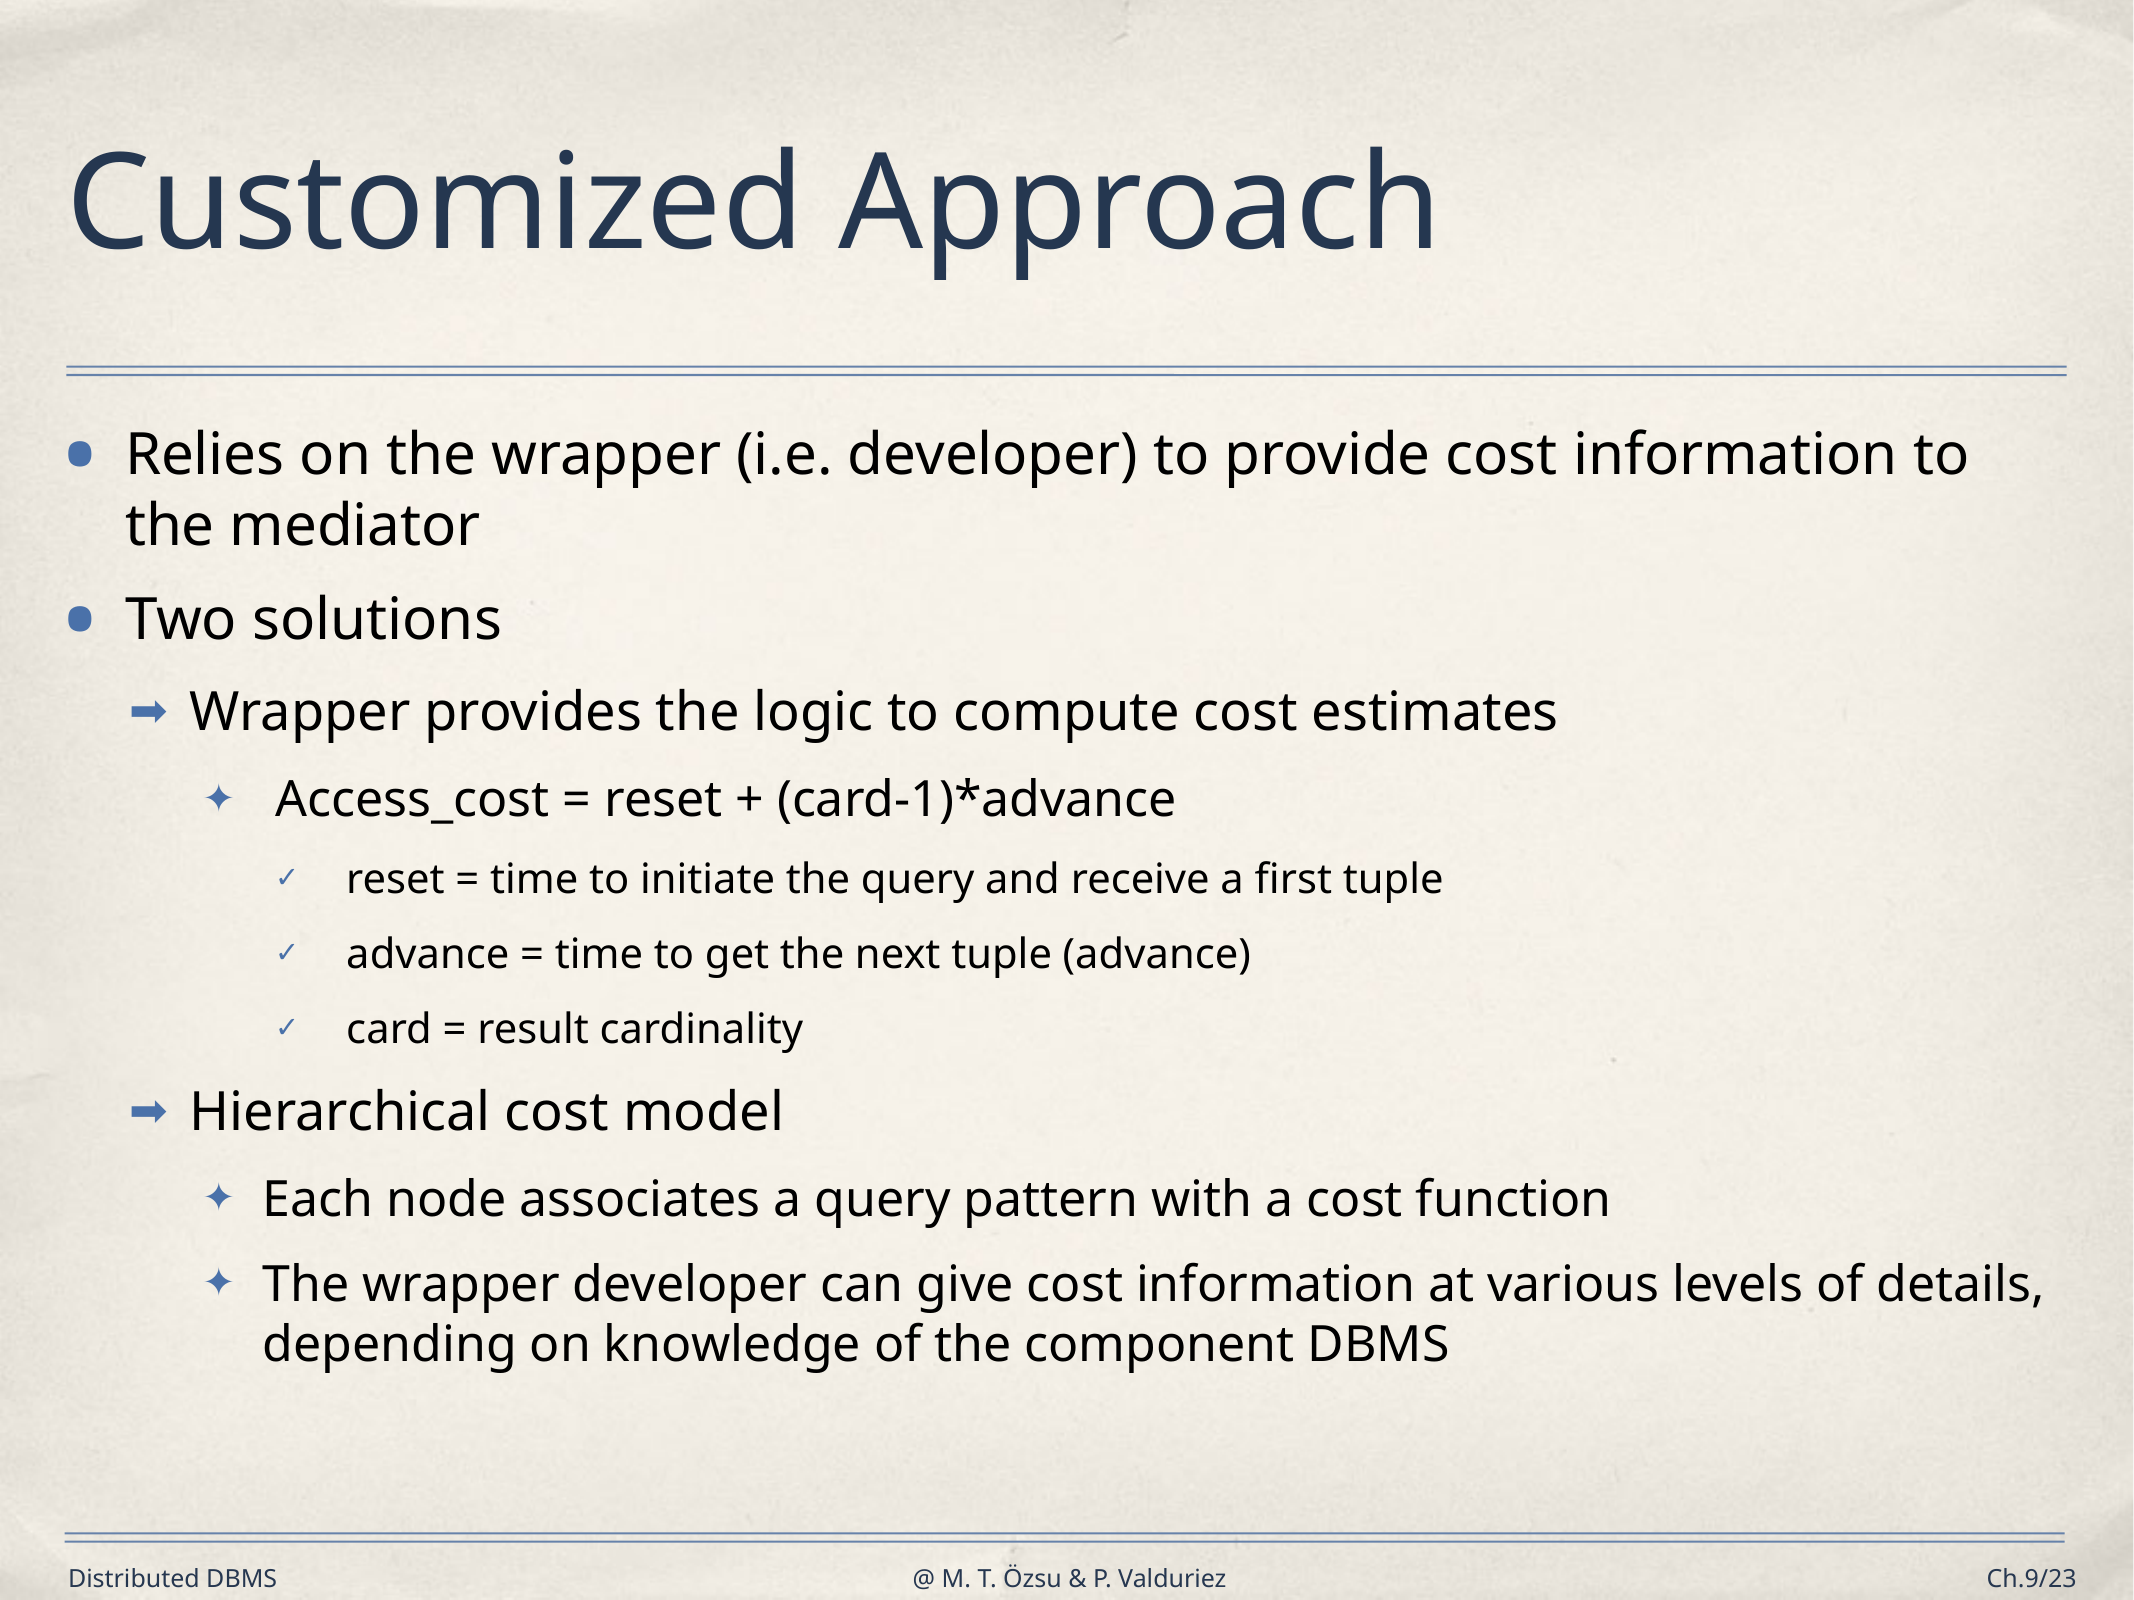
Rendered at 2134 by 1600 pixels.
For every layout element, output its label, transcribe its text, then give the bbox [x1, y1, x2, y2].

picture [0, 0, 2134, 1600]
title Customized Approach [58, 72, 2075, 338]
list Relies on the wrapper (i.e. developer) to provide cost information to the mediator Two solutions Wrapper provides the logic to compute cost estimates Access_cost = reset + (card-1)*advance reset = time to initiate the query and receive a first tuple advance = time to get the next tuple (advance) card = result cardinality Hierarchical cost model Each node associates a query pattern with a cost function The wrapper developer can give cost information at various levels of details, depending on knowledge of the component DBMS [56, 408, 2073, 1519]
